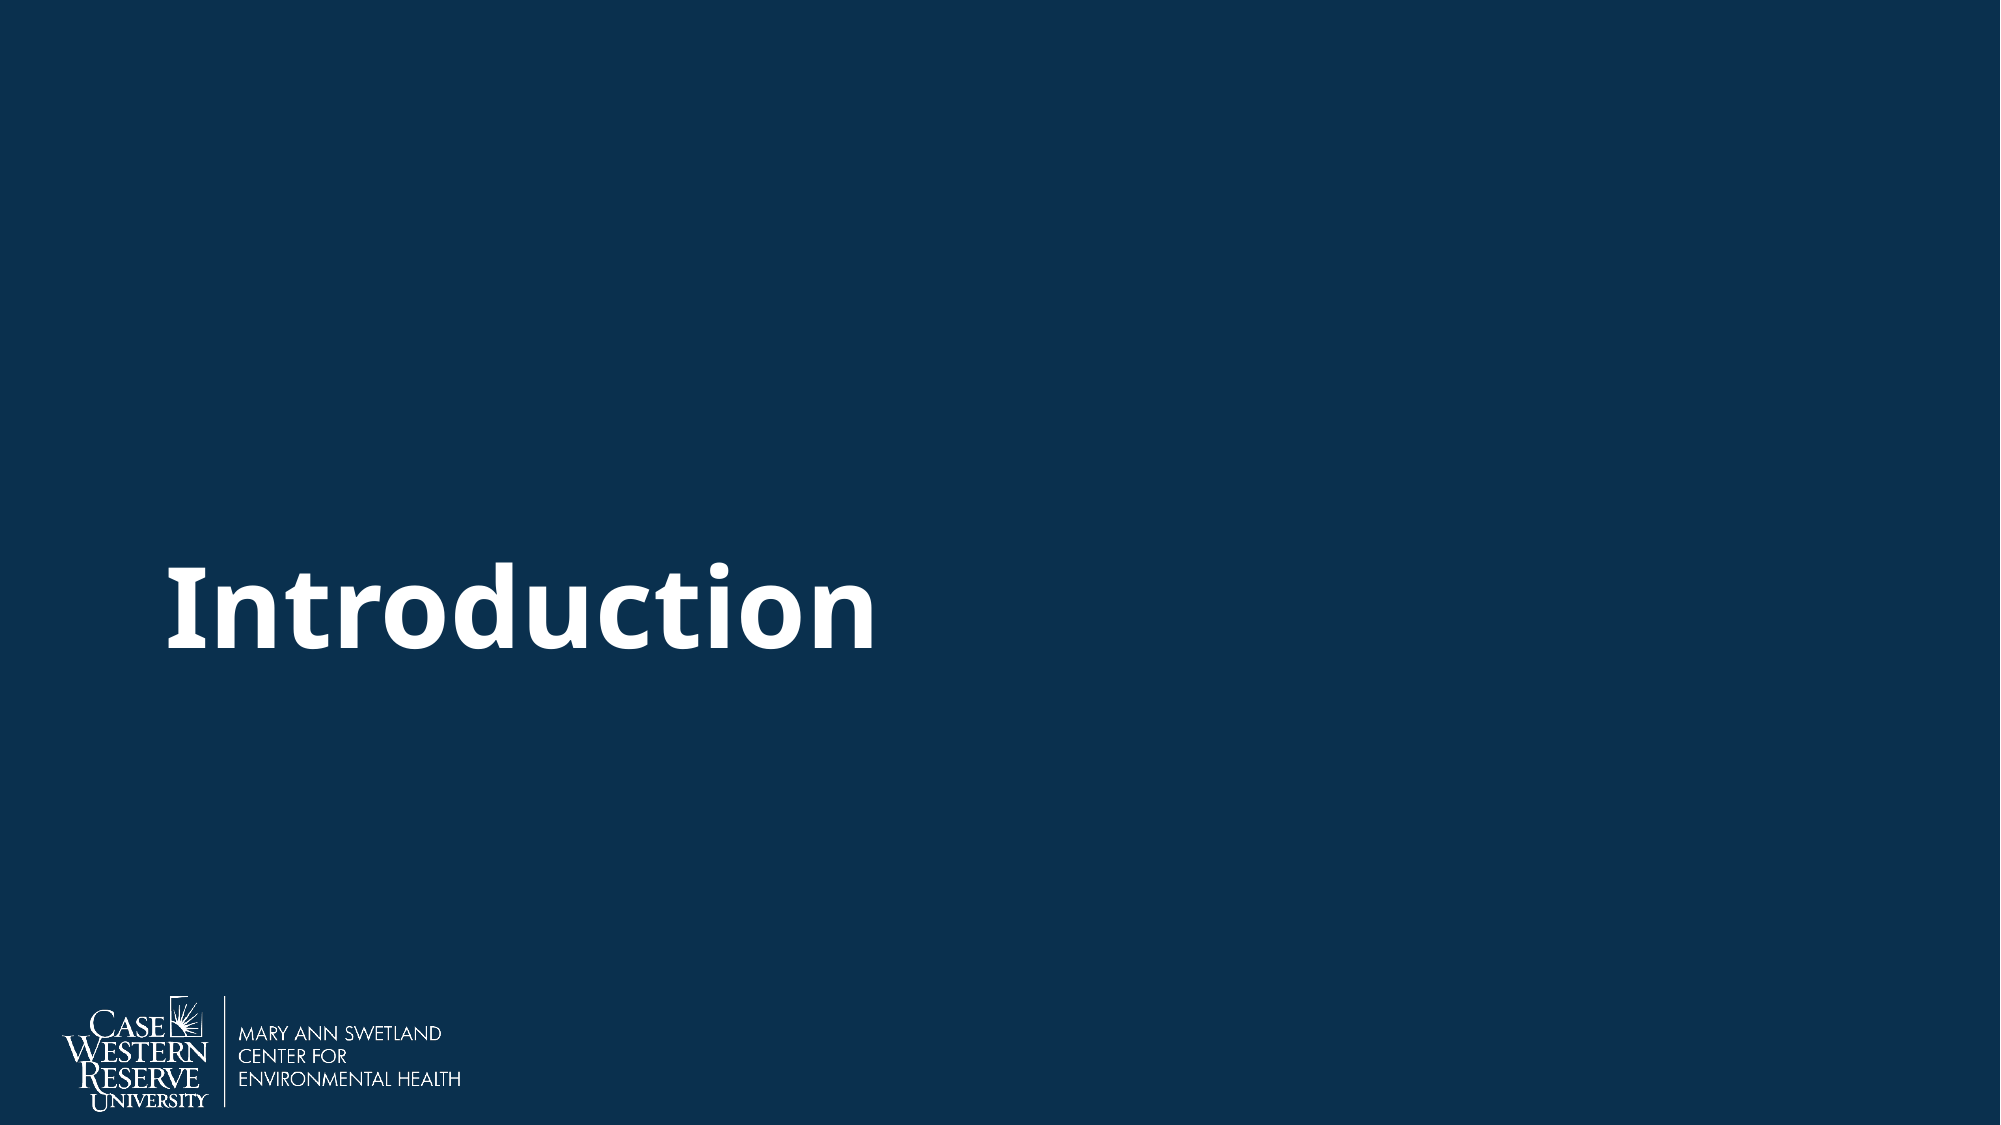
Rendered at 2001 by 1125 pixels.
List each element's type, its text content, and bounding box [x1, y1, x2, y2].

picture [62, 996, 461, 1112]
title Introduction [150, 497, 1800, 684]
